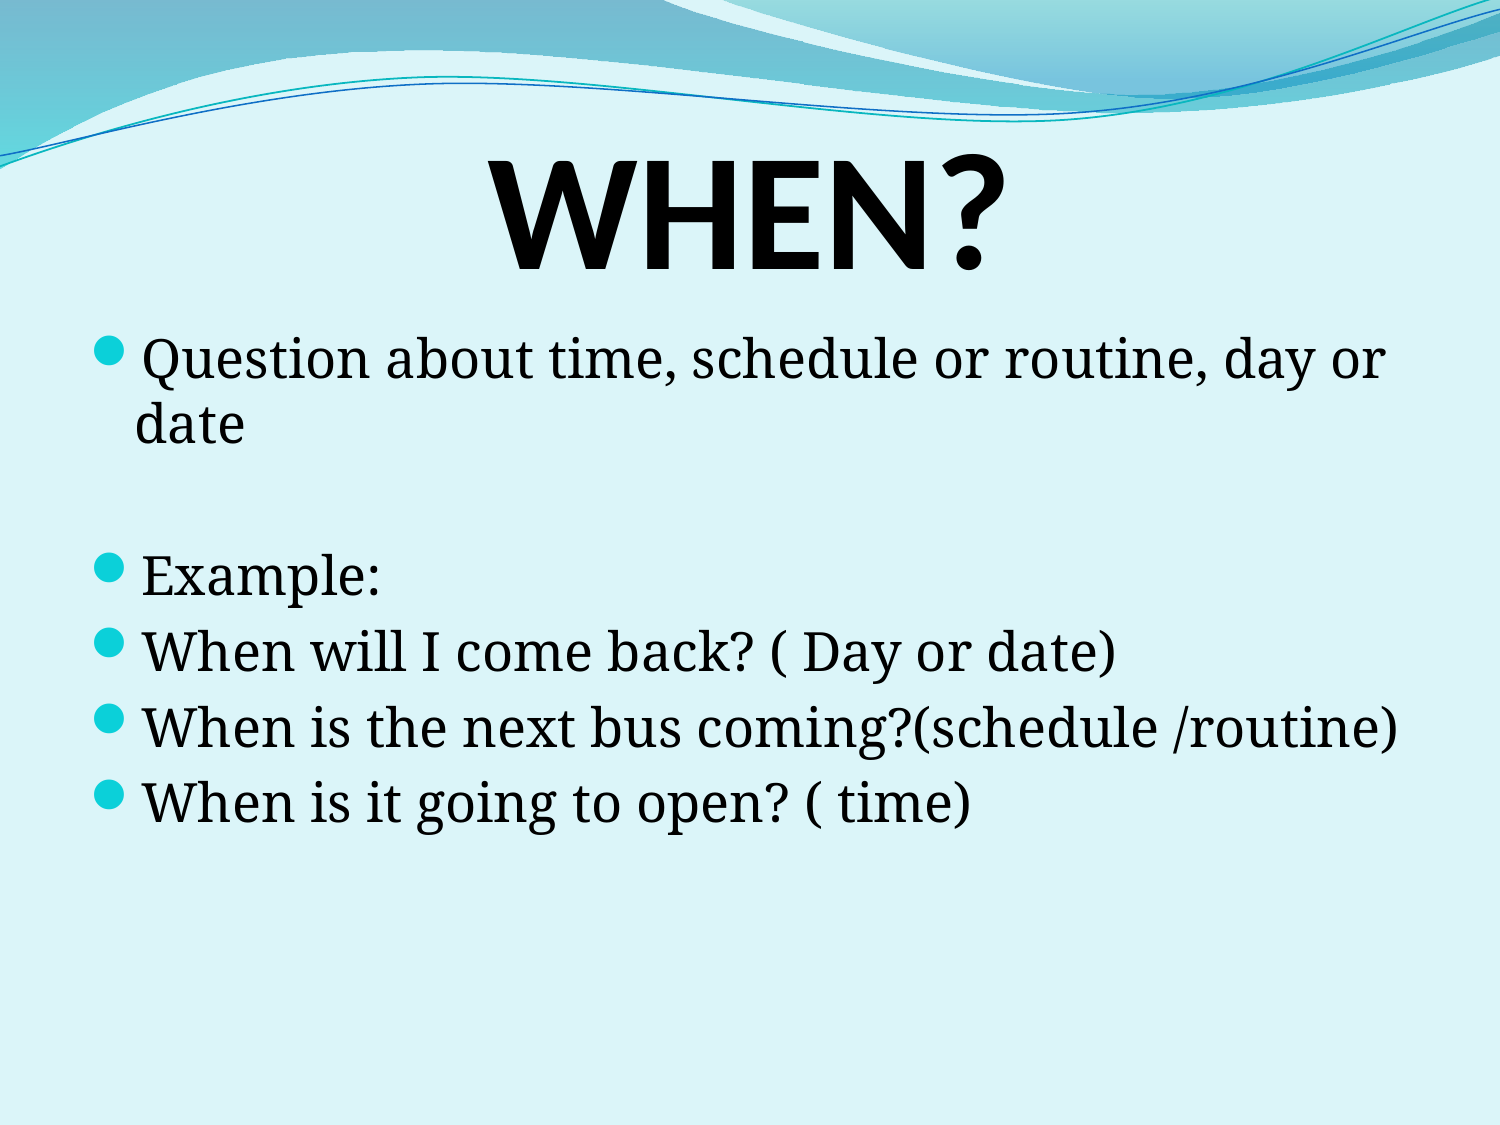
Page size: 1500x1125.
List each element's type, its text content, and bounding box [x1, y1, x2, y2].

list Question about time, schedule or routine, day or date Example: When will I come back? ( Day or date) When is the next bus coming?(schedule /routine) When is it going to open? ( time) [75, 317, 1425, 1038]
title WHEN? [75, 115, 1425, 303]
